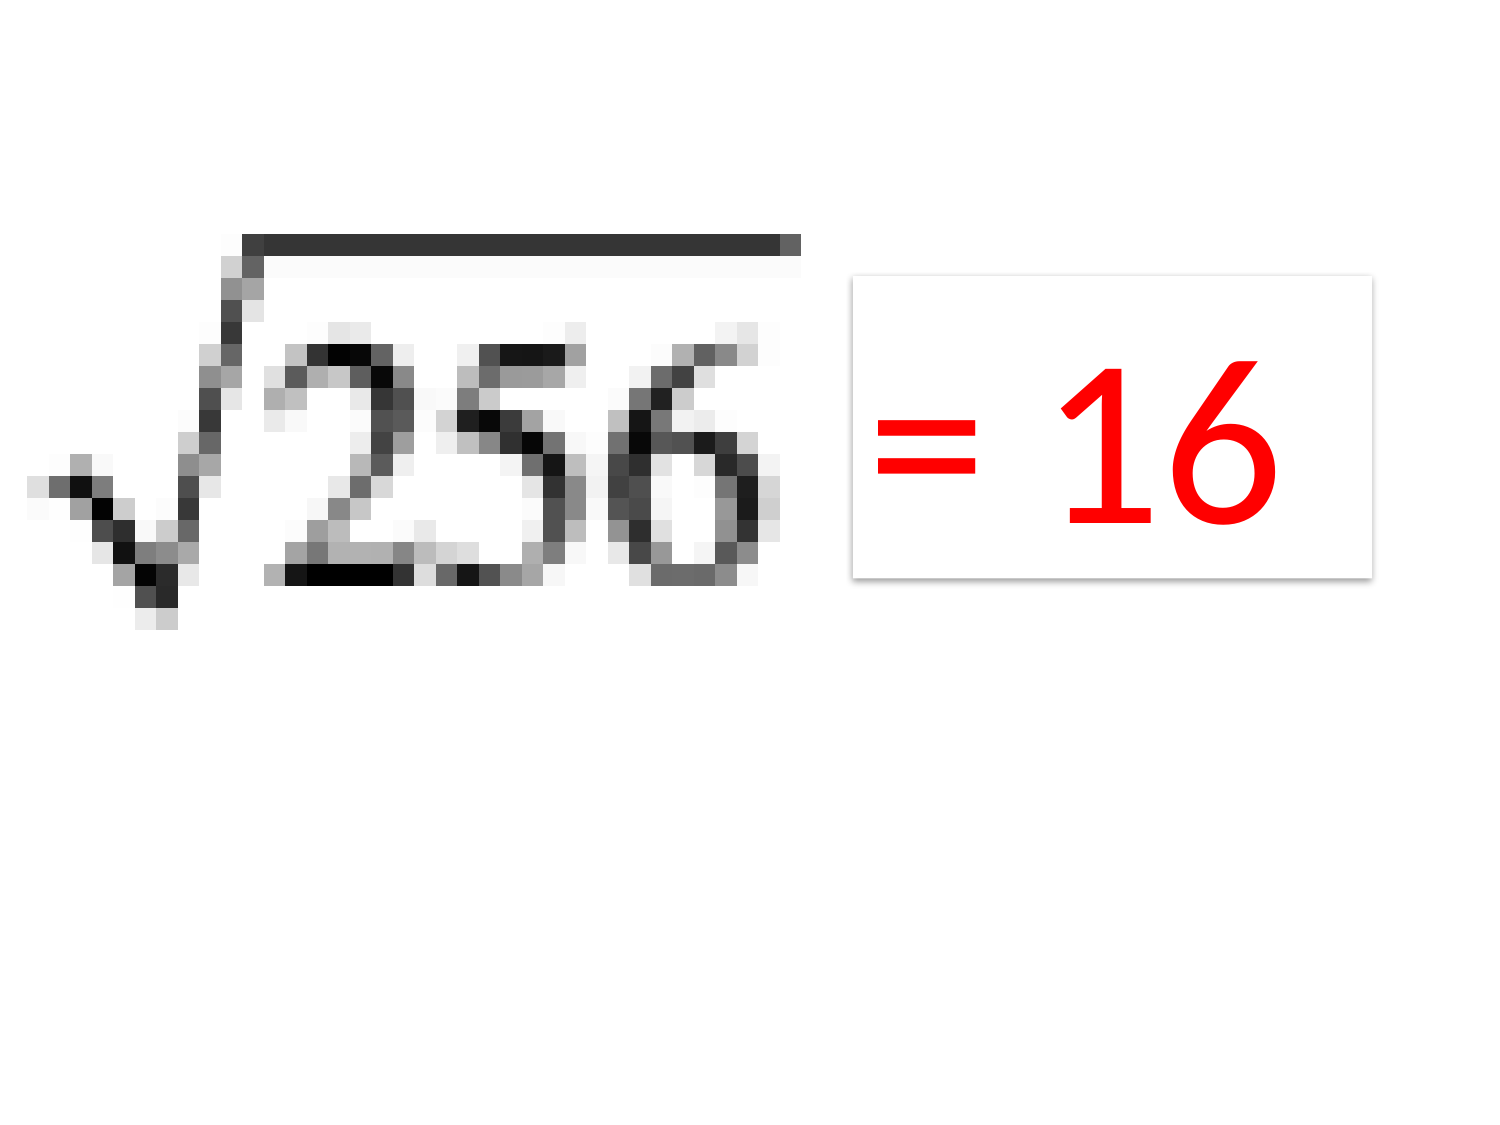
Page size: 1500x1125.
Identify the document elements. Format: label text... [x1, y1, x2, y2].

text_box = 16 [852, 275, 1373, 579]
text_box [0, 169, 826, 631]
